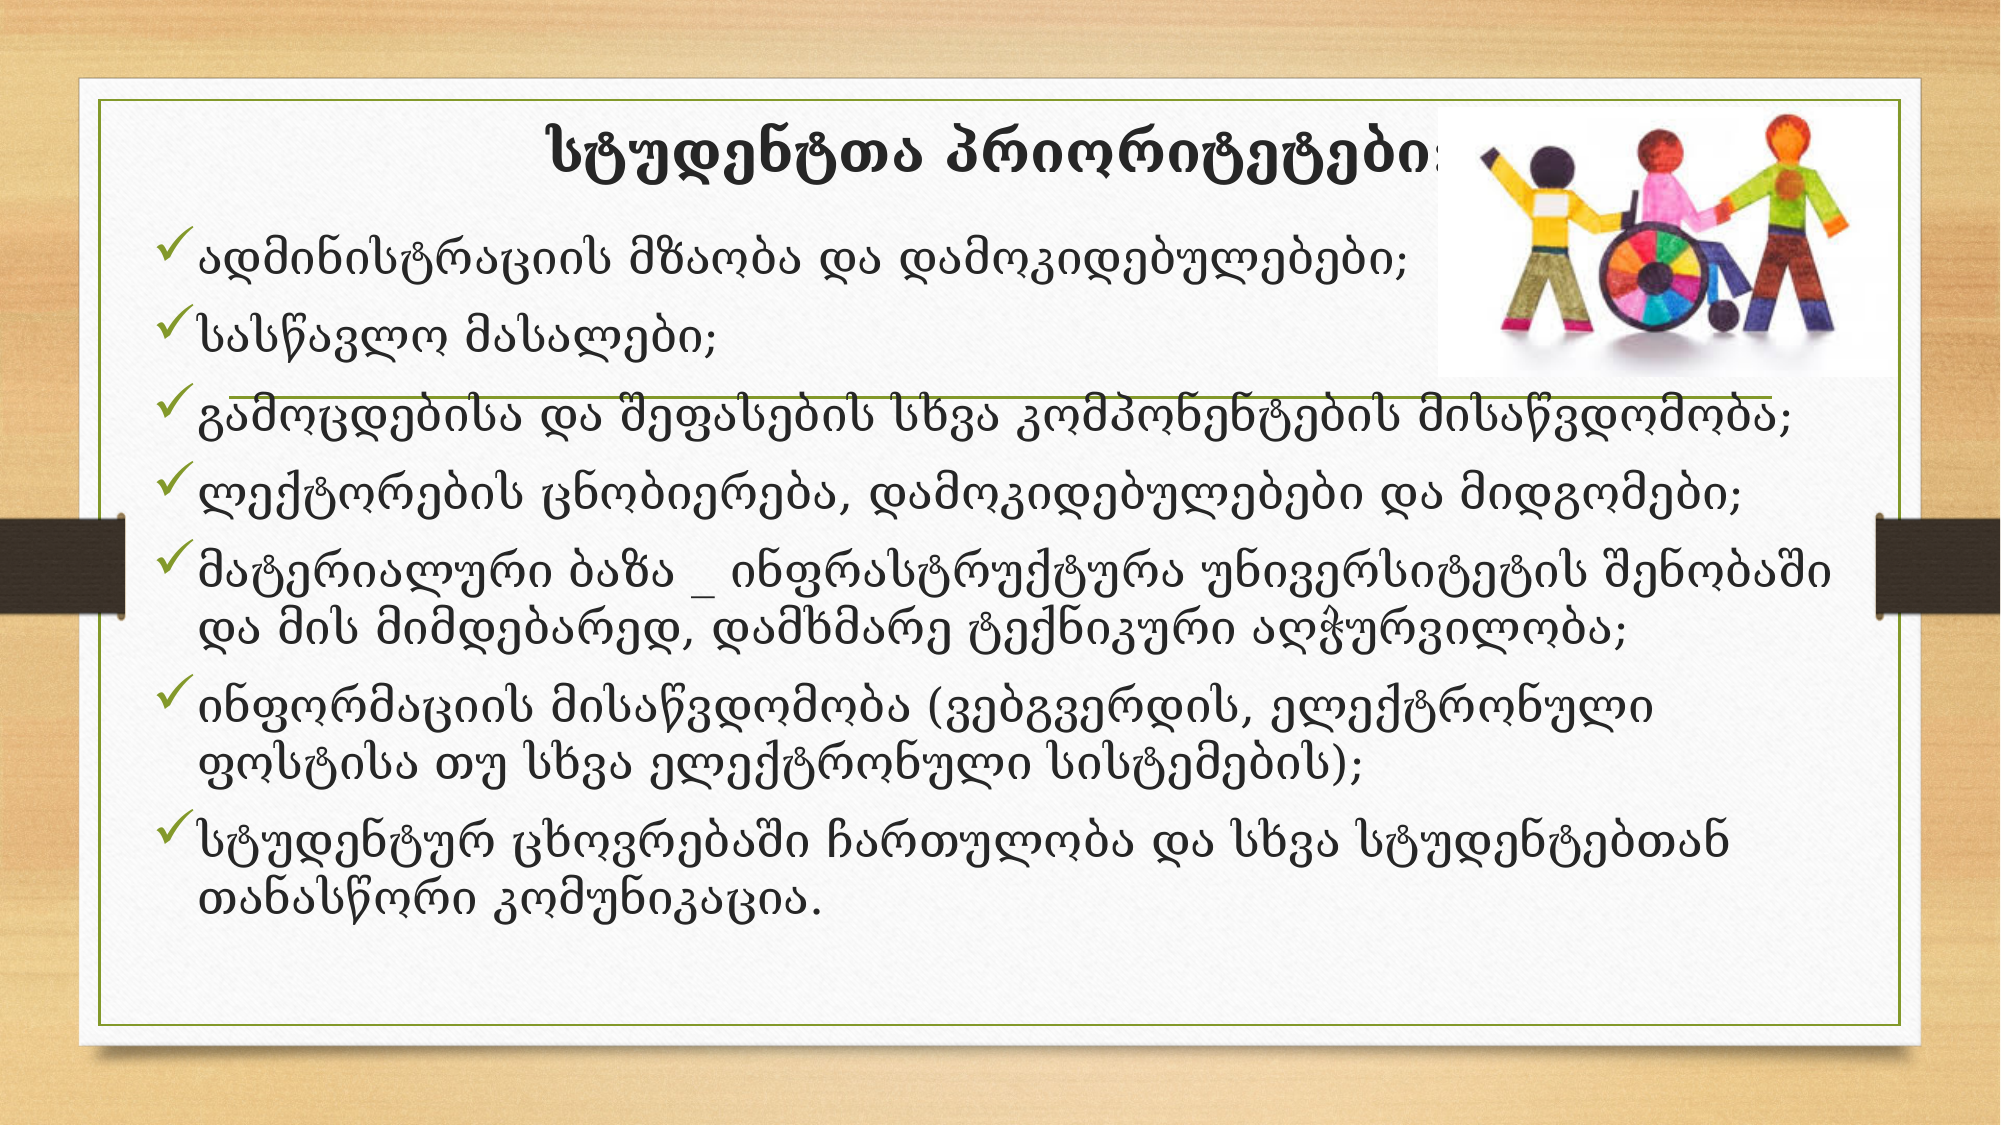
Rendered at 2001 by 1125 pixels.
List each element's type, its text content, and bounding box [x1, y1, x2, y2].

list ადმინისტრაციის მზაობა და დამოკიდებულებები; სასწავლო მასალები; გამოცდებისა და შეფასების სხვა კომპონენტების მისაწვდომობა; ლექტორების ცნობიერება, დამოკიდებულებები და მიდგომები; მატერიალური ბაზა _ ინფრასტრუქტურა უნივერსიტეტის შენობაში და მის მიმდებარედ, დამხმარე ტექნიკური აღჭურვილობა; ინფორმაციის მისაწვდომობა (ვებგვერდის, ელექტრონული ფოსტისა თუ სხვა ელექტრონული სისტემების); სტუდენტურ ცხოვრებაში ჩართულობა და სხვა სტუდენტებთან თანასწორი კომუნიკაცია. [137, 219, 1863, 1014]
picture [0, 0, 2001, 1125]
title სტუდენტთა პრიორიტეტები: [137, 107, 1438, 193]
